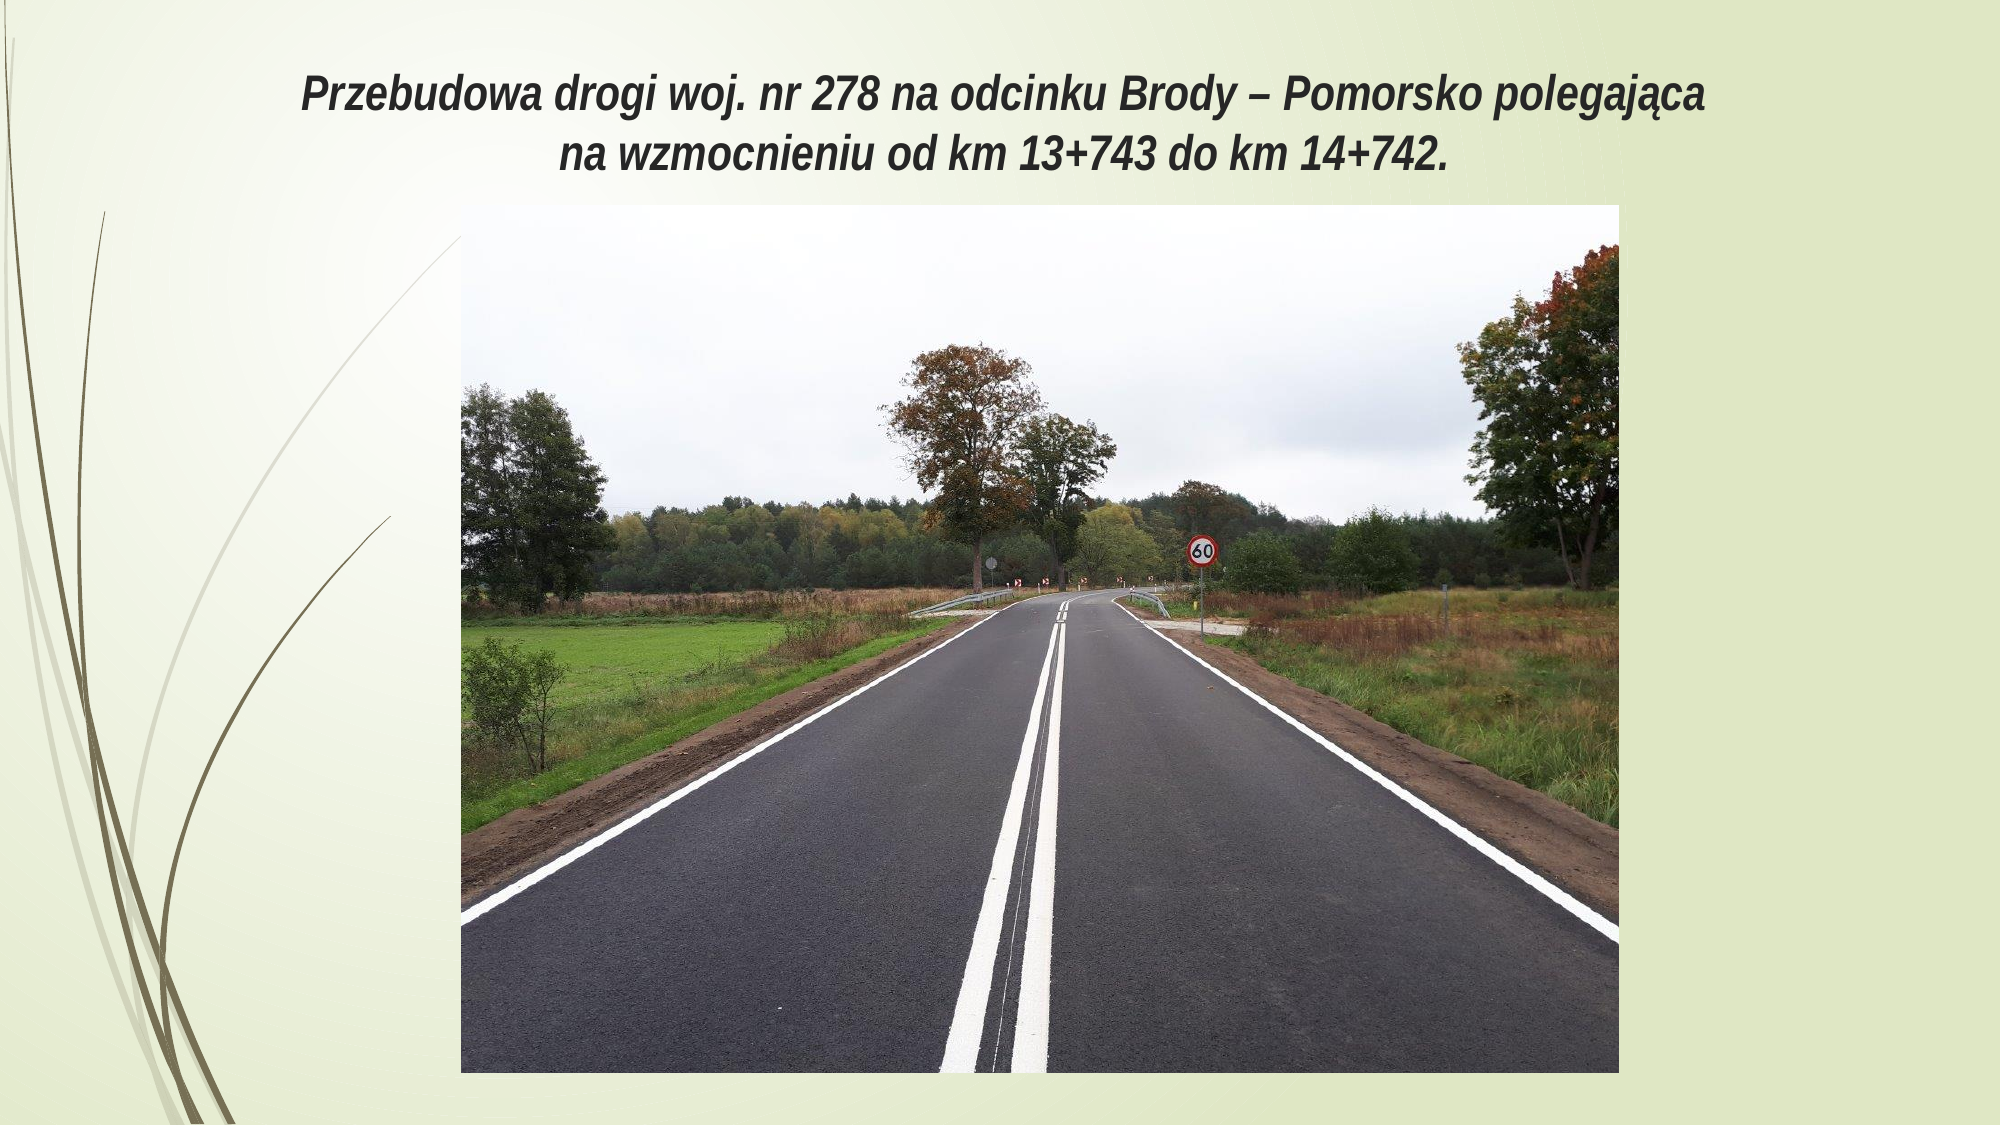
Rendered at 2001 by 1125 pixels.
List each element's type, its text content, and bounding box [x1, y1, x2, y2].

title Przebudowa drogi woj. nr 278 na odcinku Brody – Pomorsko polegająca na wzmocnieniu od km 13+743 do km 14+742. [273, 52, 1736, 263]
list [461, 205, 1619, 1073]
